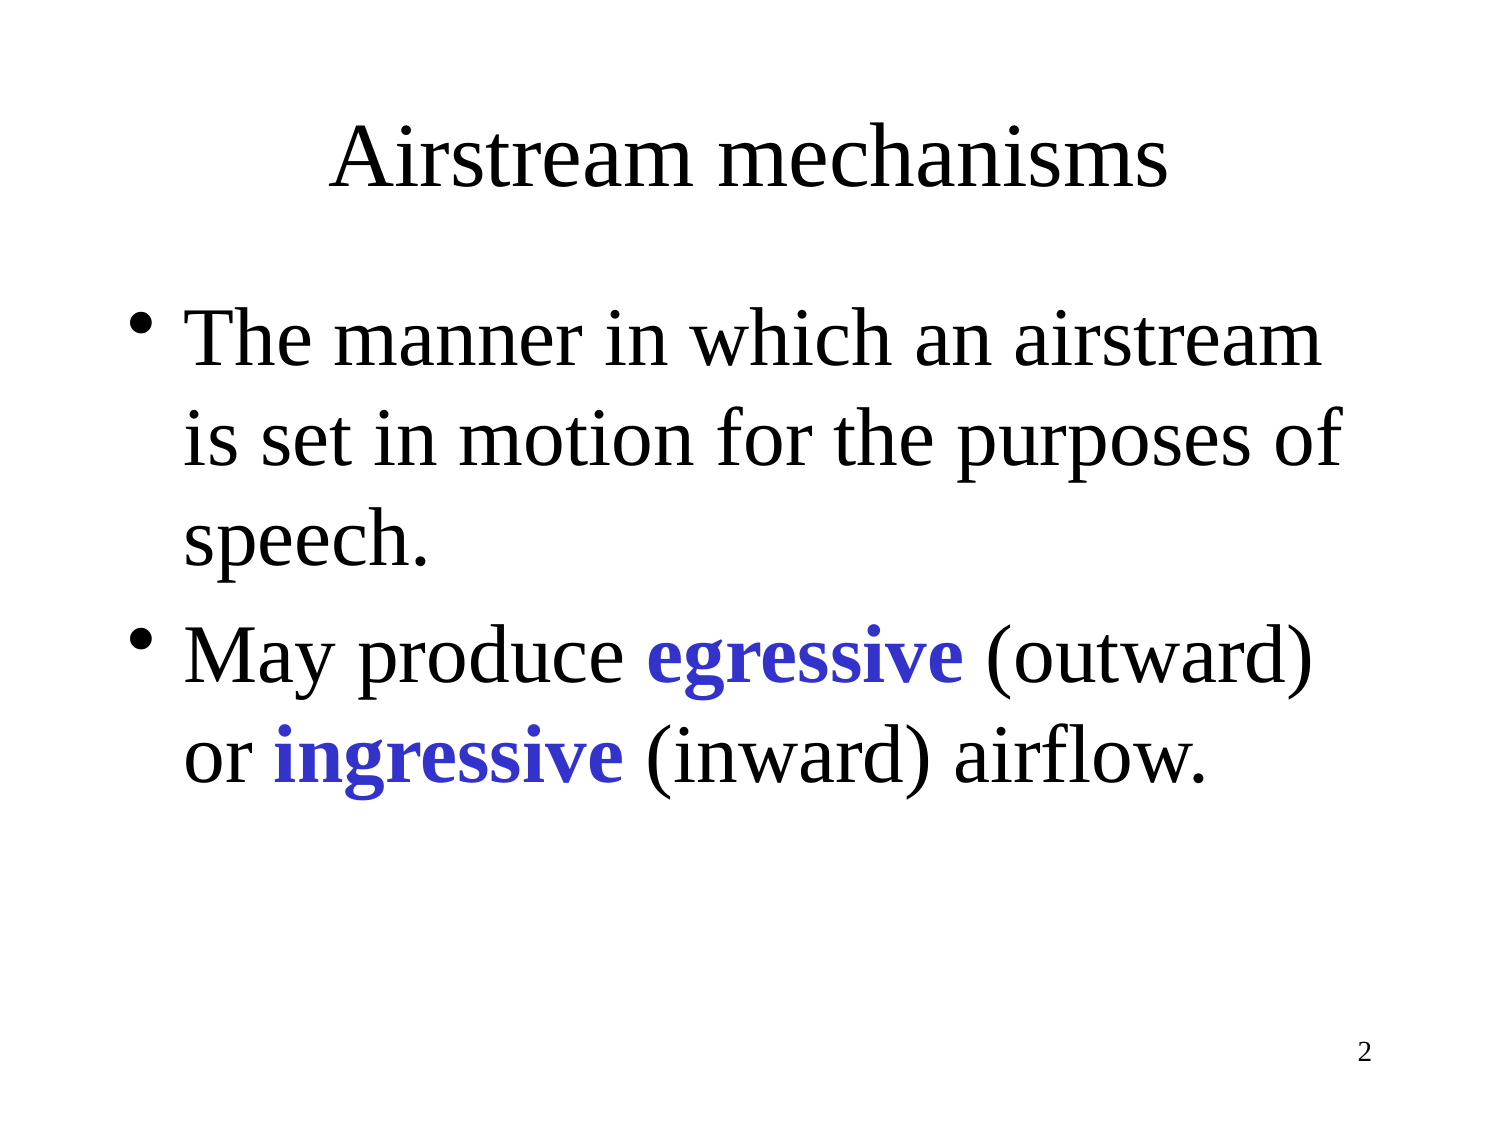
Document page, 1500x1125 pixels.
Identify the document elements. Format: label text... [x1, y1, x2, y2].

slide_number 2 [1074, 1024, 1388, 1101]
list The manner in which an airstream is set in motion for the purposes of speech. May produce egressive (outward) or ingressive (inward) airflow. [112, 275, 1388, 1075]
title Airstream mechanisms [112, 50, 1388, 250]
